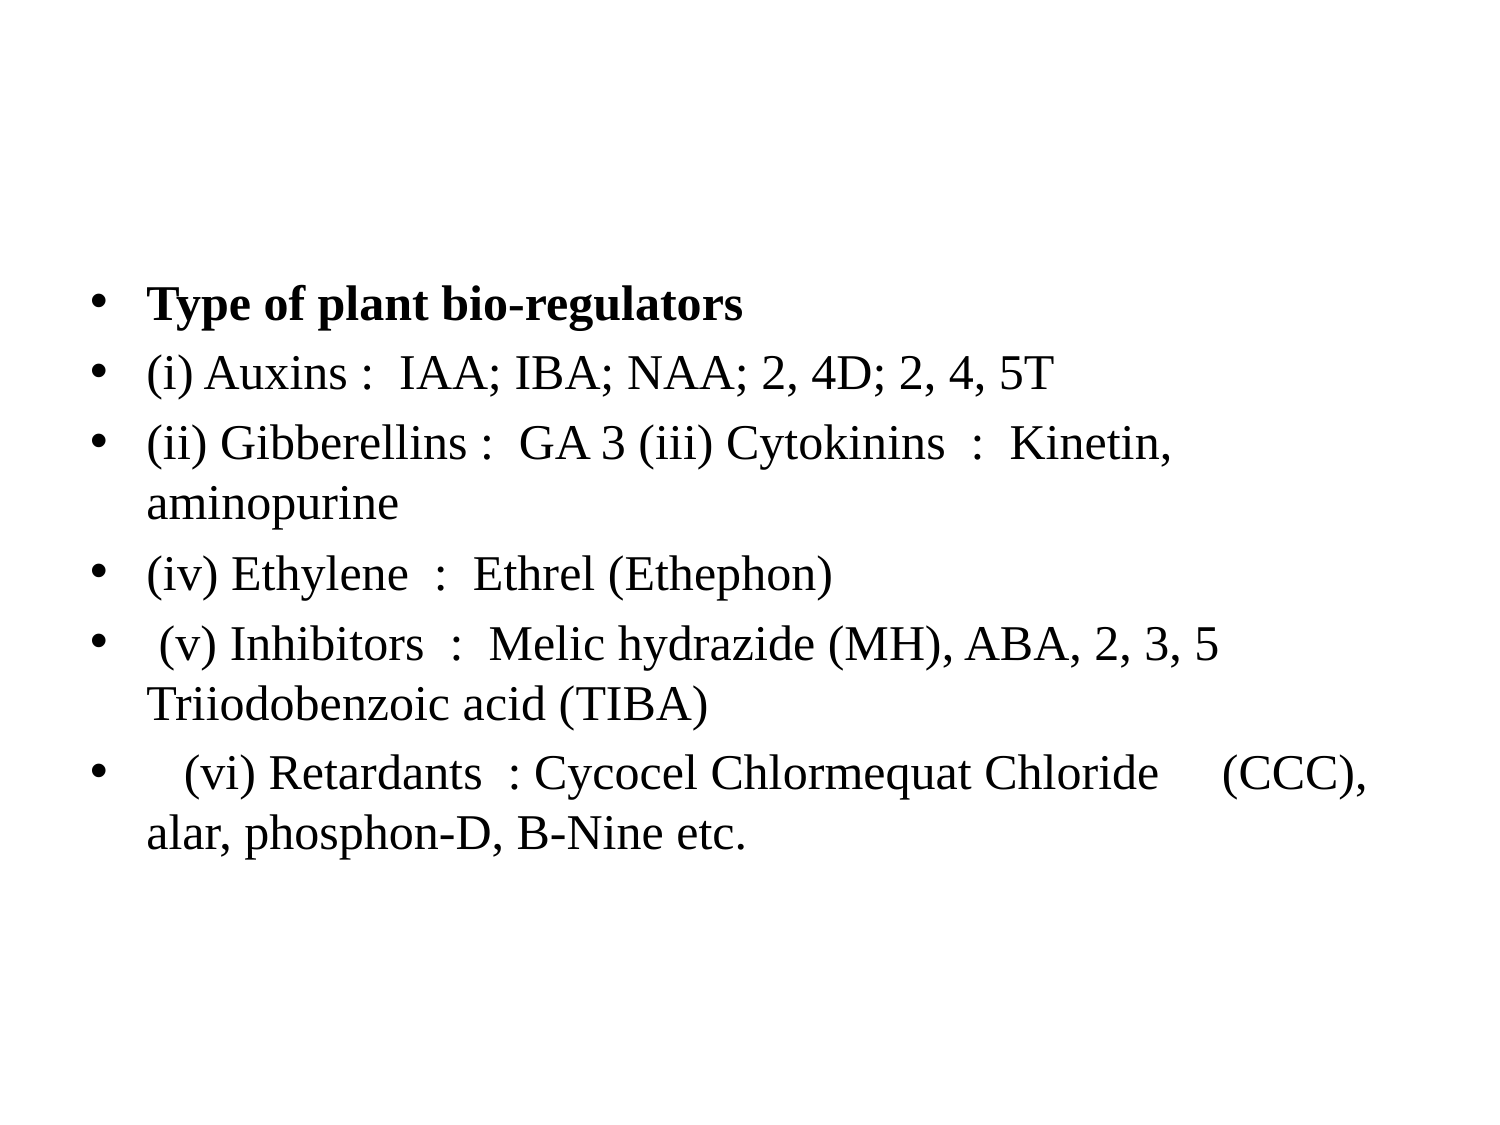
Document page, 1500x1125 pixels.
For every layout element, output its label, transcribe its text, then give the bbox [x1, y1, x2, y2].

list Type of plant bio-regulators (i) Auxins : IAA; IBA; NAA; 2, 4D; 2, 4, 5T (ii) Gibberellins : GA 3 (iii) Cytokinins : Kinetin, aminopurine (iv) Ethylene : Ethrel (Ethephon) (v) Inhibitors : Melic hydrazide (MH), ABA, 2, 3, 5 Triiodobenzoic acid (TIBA) (vi) Retardants : Cycocel Chlormequat Chloride (CCC), alar, phosphon-D, B-Nine etc. [75, 262, 1425, 1005]
